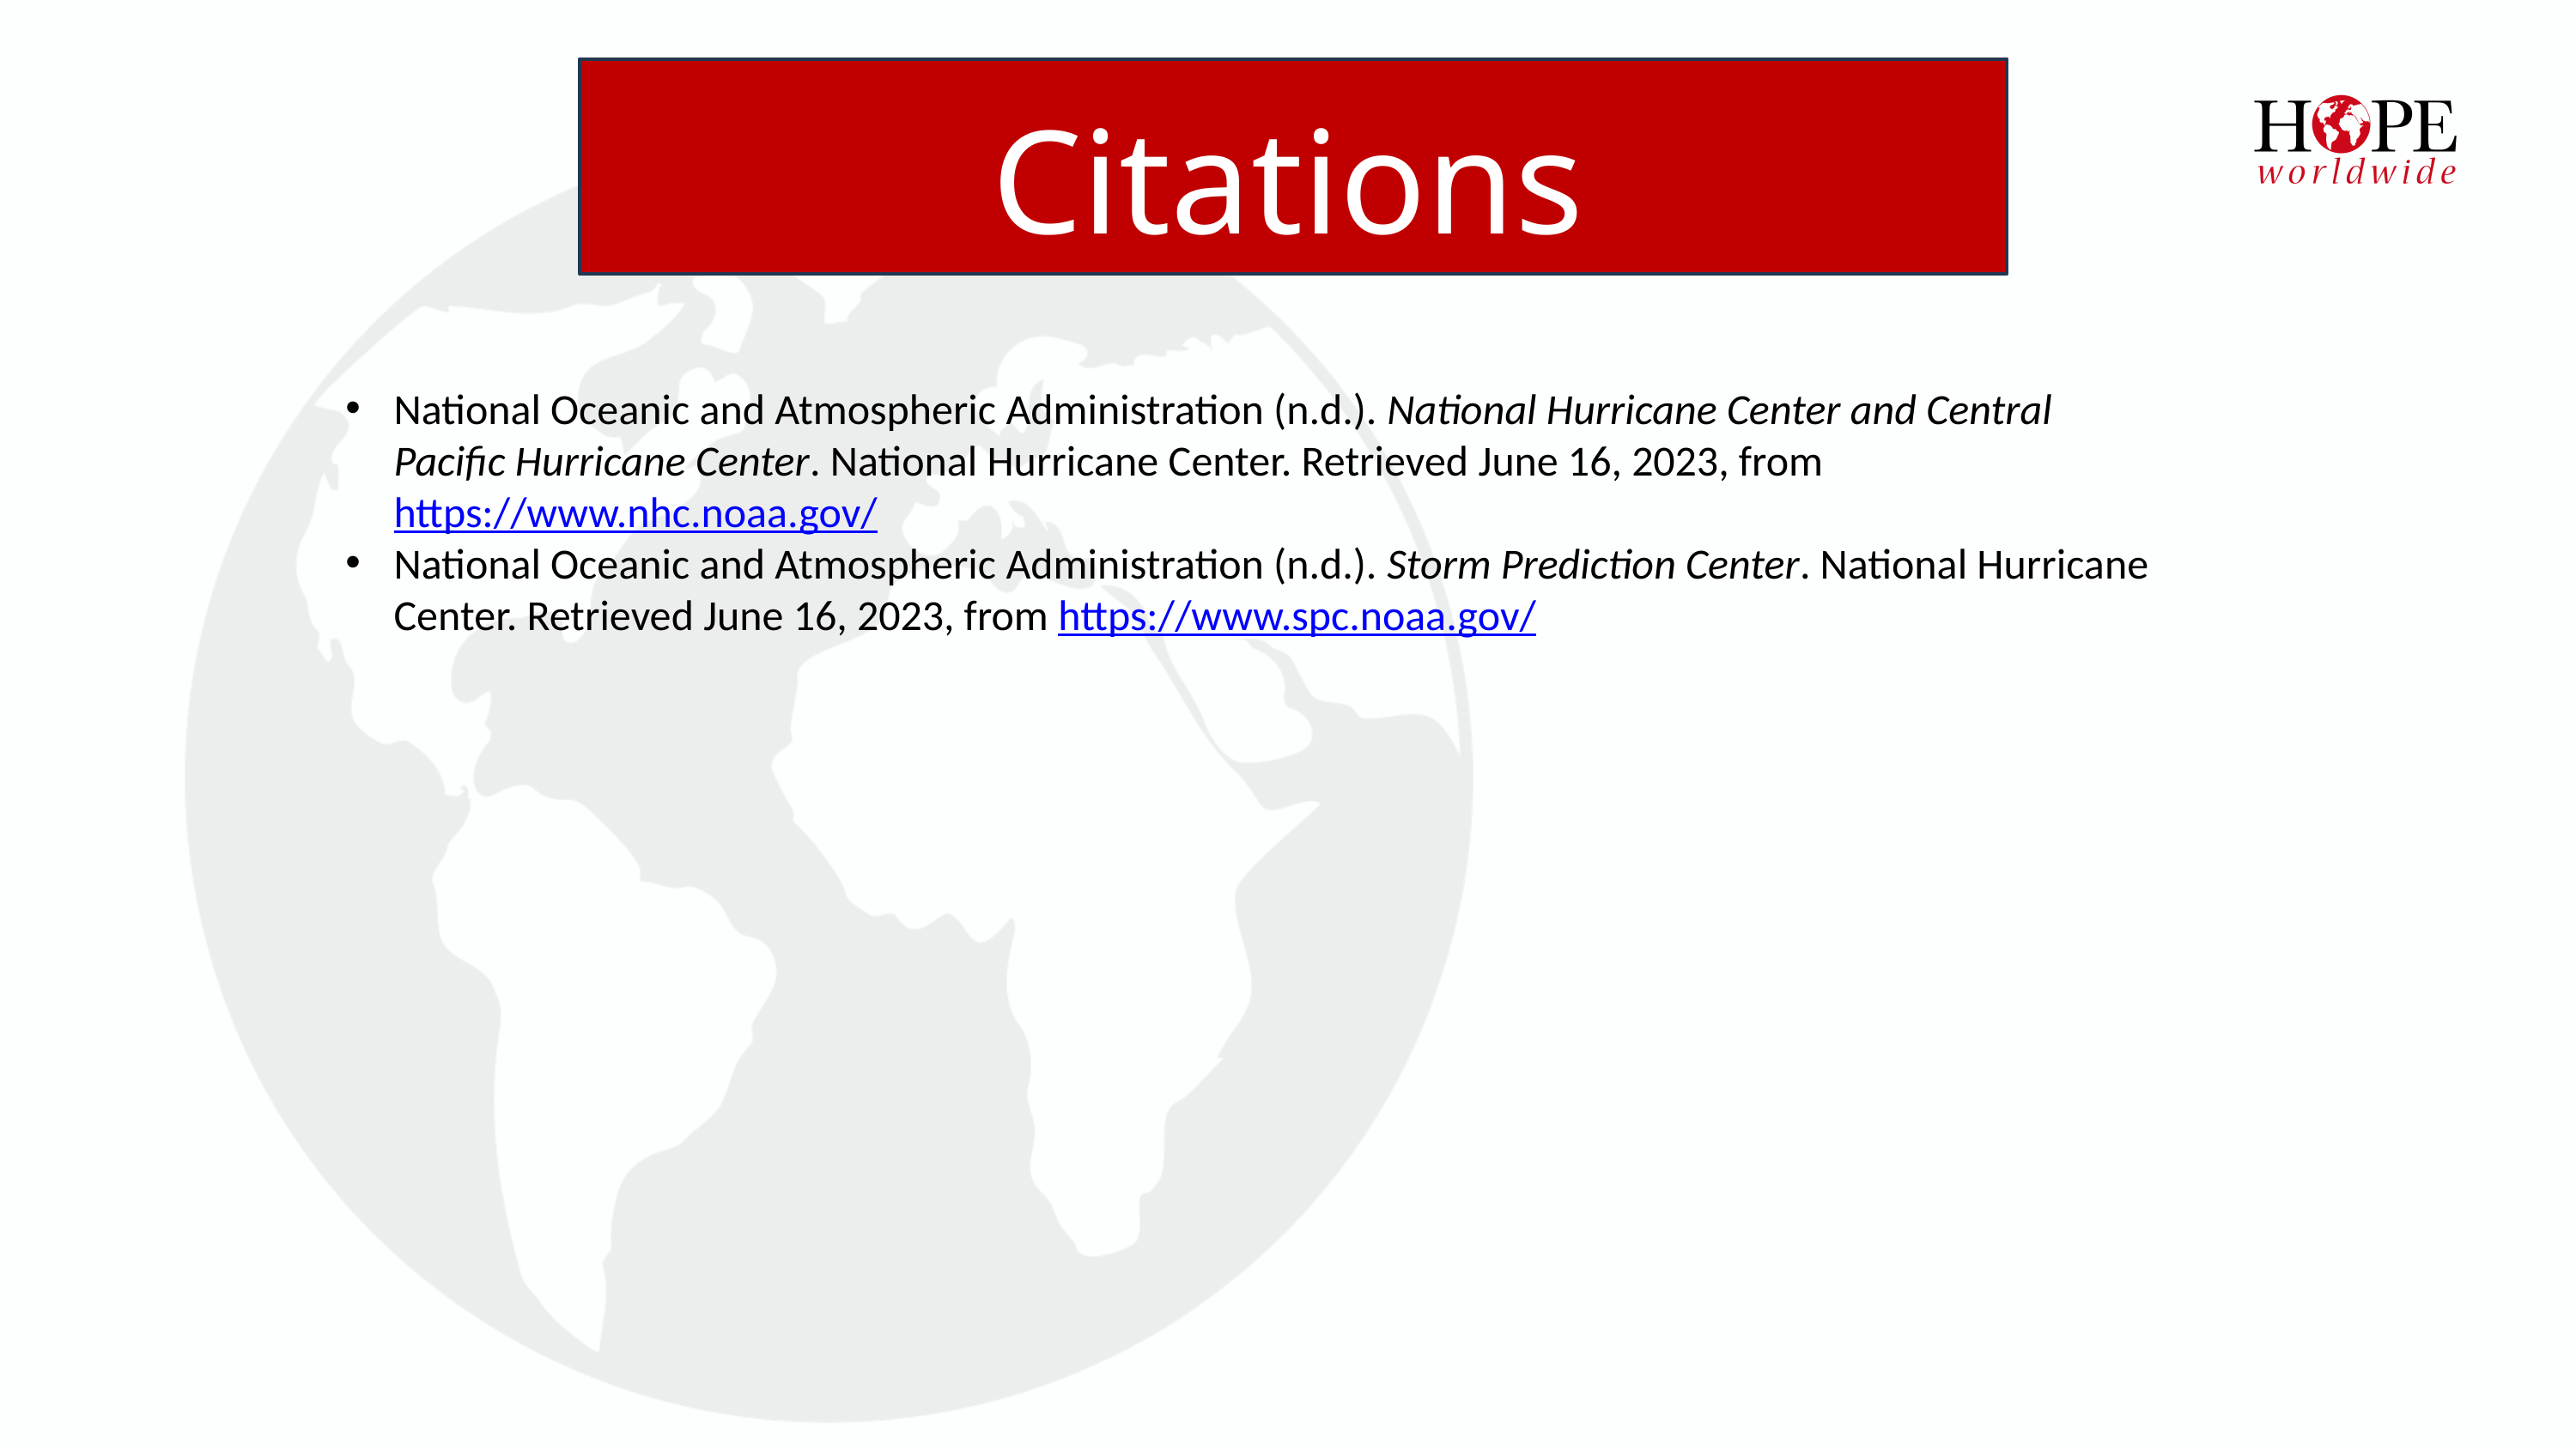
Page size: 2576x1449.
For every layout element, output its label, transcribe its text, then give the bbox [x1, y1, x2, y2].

picture [168, 60, 1498, 1449]
picture [2247, 94, 2461, 190]
text_box National Oceanic and Atmospheric Administration (n.d.). National Hurricane Center and Central Pacific Hurricane Center. National Hurricane Center. Retrieved June 16, 2023, from https://www.nhc.noaa.gov/ National Oceanic and Atmospheric Administration (n.d.). Storm Prediction Center. National Hurricane Center. Retrieved June 16, 2023, from https://www.spc.noaa.gov/ [1501, 374, 2168, 697]
text_box [1501, 263, 2008, 276]
text_box Citations [143, 37, 2433, 263]
